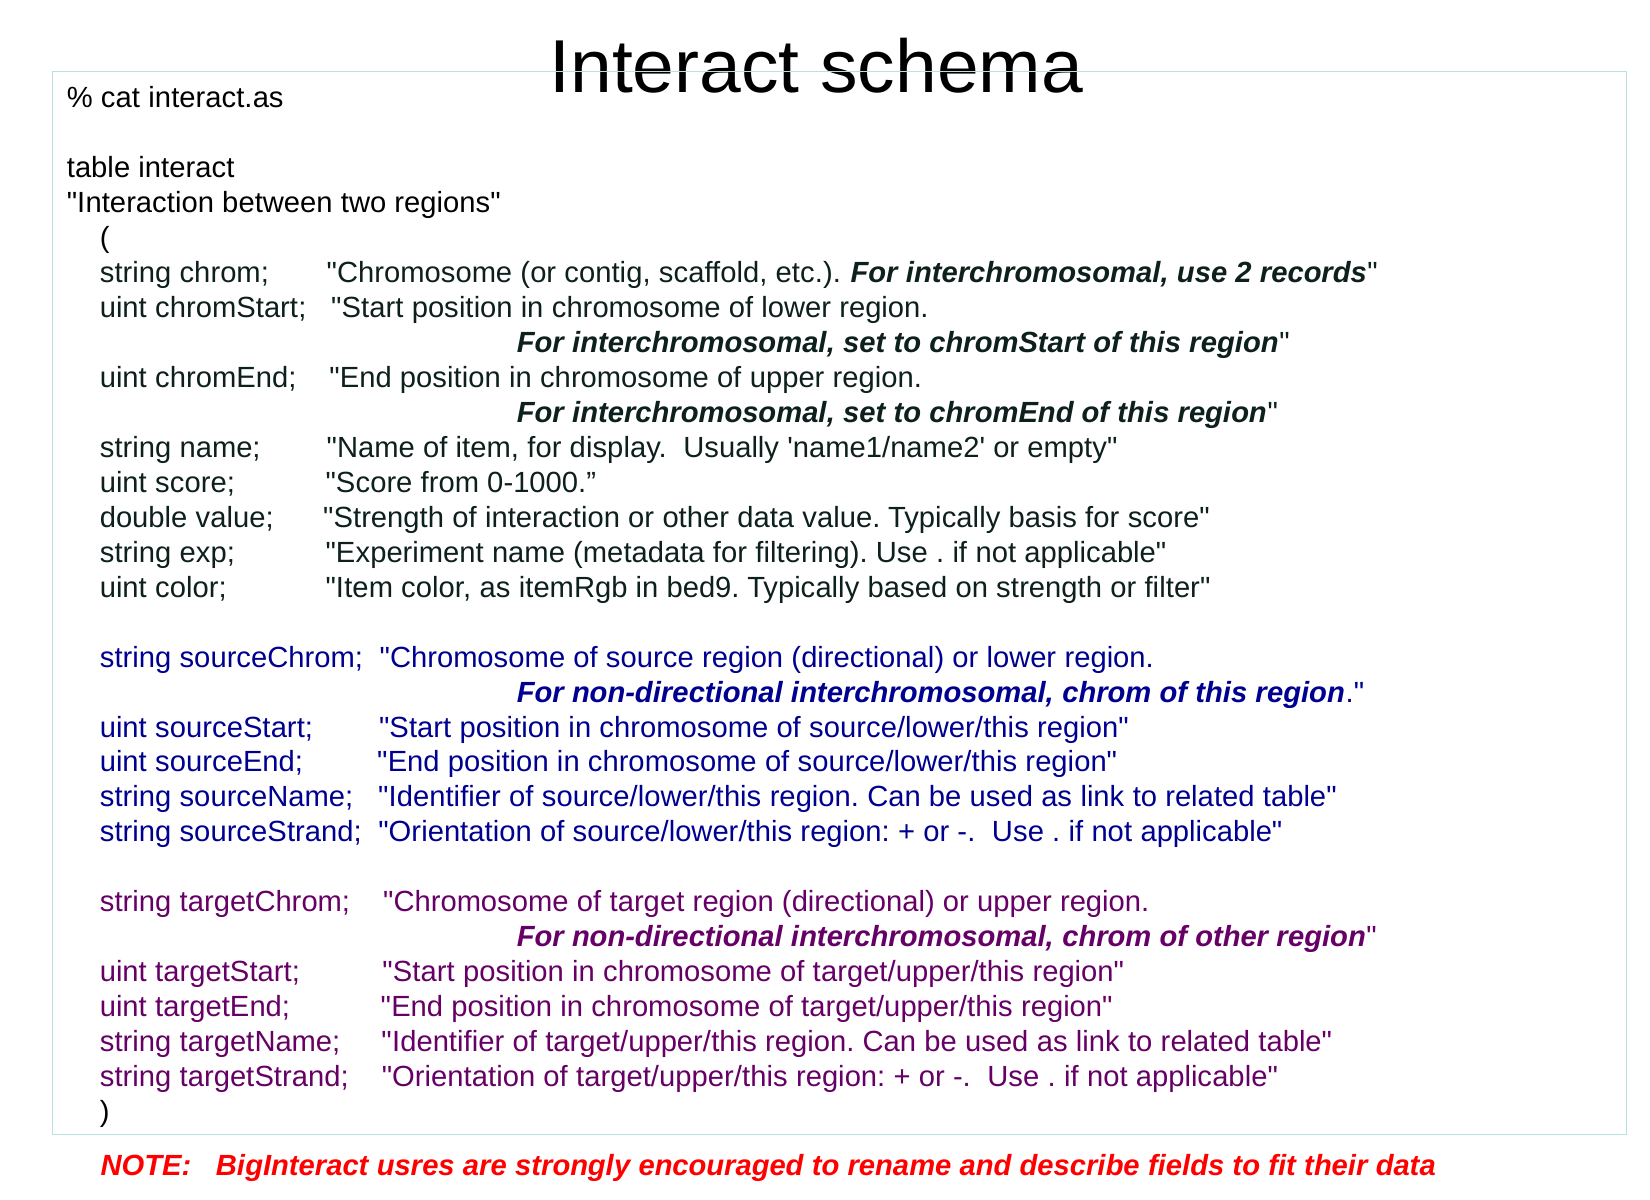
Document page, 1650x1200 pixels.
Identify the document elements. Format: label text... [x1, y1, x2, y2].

text_box NOTE: BigInteract usres are strongly encouraged to rename and describe fields to fit their data [85, 1139, 1567, 1189]
title Interact schema [65, 14, 1568, 71]
text_box % cat interact.as table interact "Interaction between two regions" ( string chrom; "Chromosome (or contig, scaffold, etc.). For interchromosomal, use 2 records" uint chromStart; "Start position in chromosome of lower region. For interchromosomal, set to chromStart of this region" uint chromEnd; "End position in chromosome of upper region. For interchromosomal, set to chromEnd of this region" string name; "Name of item, for display. Usually 'name1/name2' or empty" uint score; "Score from 0-1000.” double value; "Strength of interaction or other data value. Typically basis for score" string exp; "Experiment name (metadata for filtering). Use . if not applicable" uint color; "Item color, as itemRgb in bed9. Typically based on strength or filter" string sourceChrom; "Chromosome of source region (directional) or lower region. For non-directional interchromosomal, chrom of this region." uint sourceStart; "Start position in chromosome of source/lower/this region" uint sourceEnd; "End position in chromosome of source/lower/this region" string sourceName; "Identifier of source/lower/this region. Can be used as link to related table" string sourceStrand; "Orientation of source/lower/this region: + or -. Use . if not applicable" string targetChrom; "Chromosome of target region (directional) or upper region. For non-directional interchromosomal, chrom of other region" uint targetStart; "Start position in chromosome of target/upper/this region" uint targetEnd; "End position in chromosome of target/upper/this region" string targetName; "Identifier of target/upper/this region. Can be used as link to related table" string targetStrand; "Orientation of target/upper/this region: + or -. Use . if not applicable" ) [52, 71, 1627, 1135]
